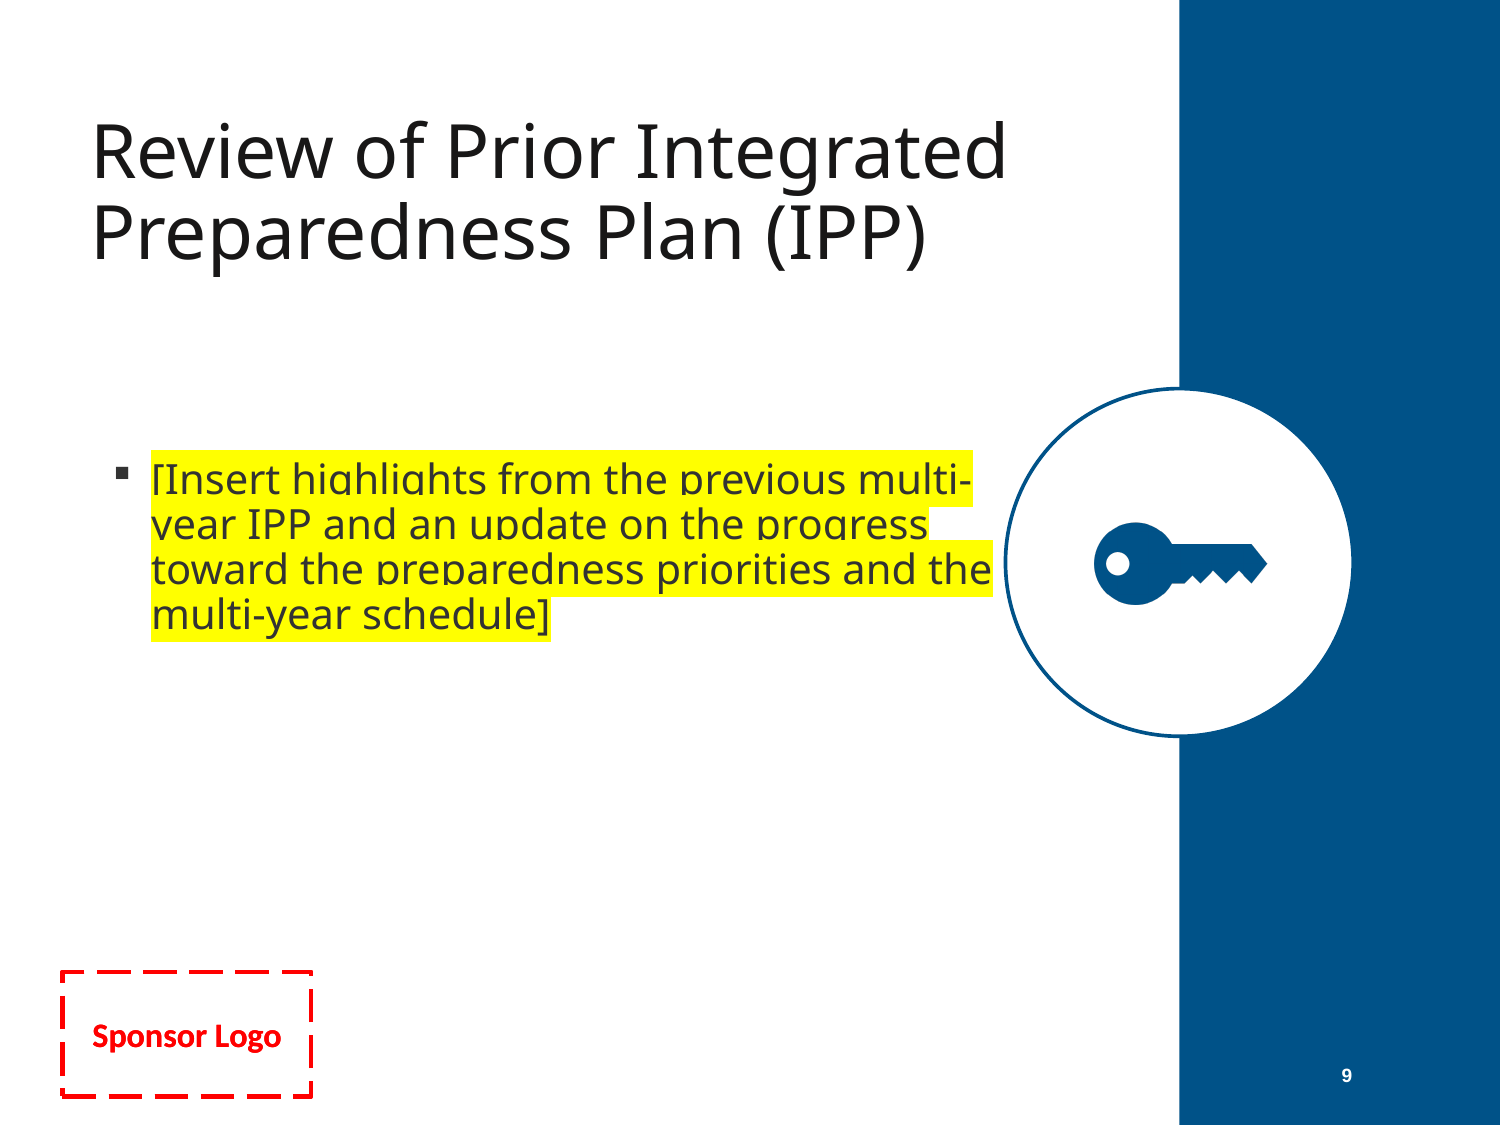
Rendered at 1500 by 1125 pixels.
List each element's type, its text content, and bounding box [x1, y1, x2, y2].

title Review of Prior Integrated Preparedness Plan (IPP) [75, 112, 1177, 276]
text_box [1177, 0, 1500, 1125]
slide_number 9 [1242, 1052, 1368, 1098]
picture [1086, 469, 1275, 658]
list [Insert highlights from the previous multi-year IPP and an update on the progress toward the preparedness priorities and the multi-year schedule] [97, 237, 1013, 859]
text_box [1003, 386, 1356, 739]
